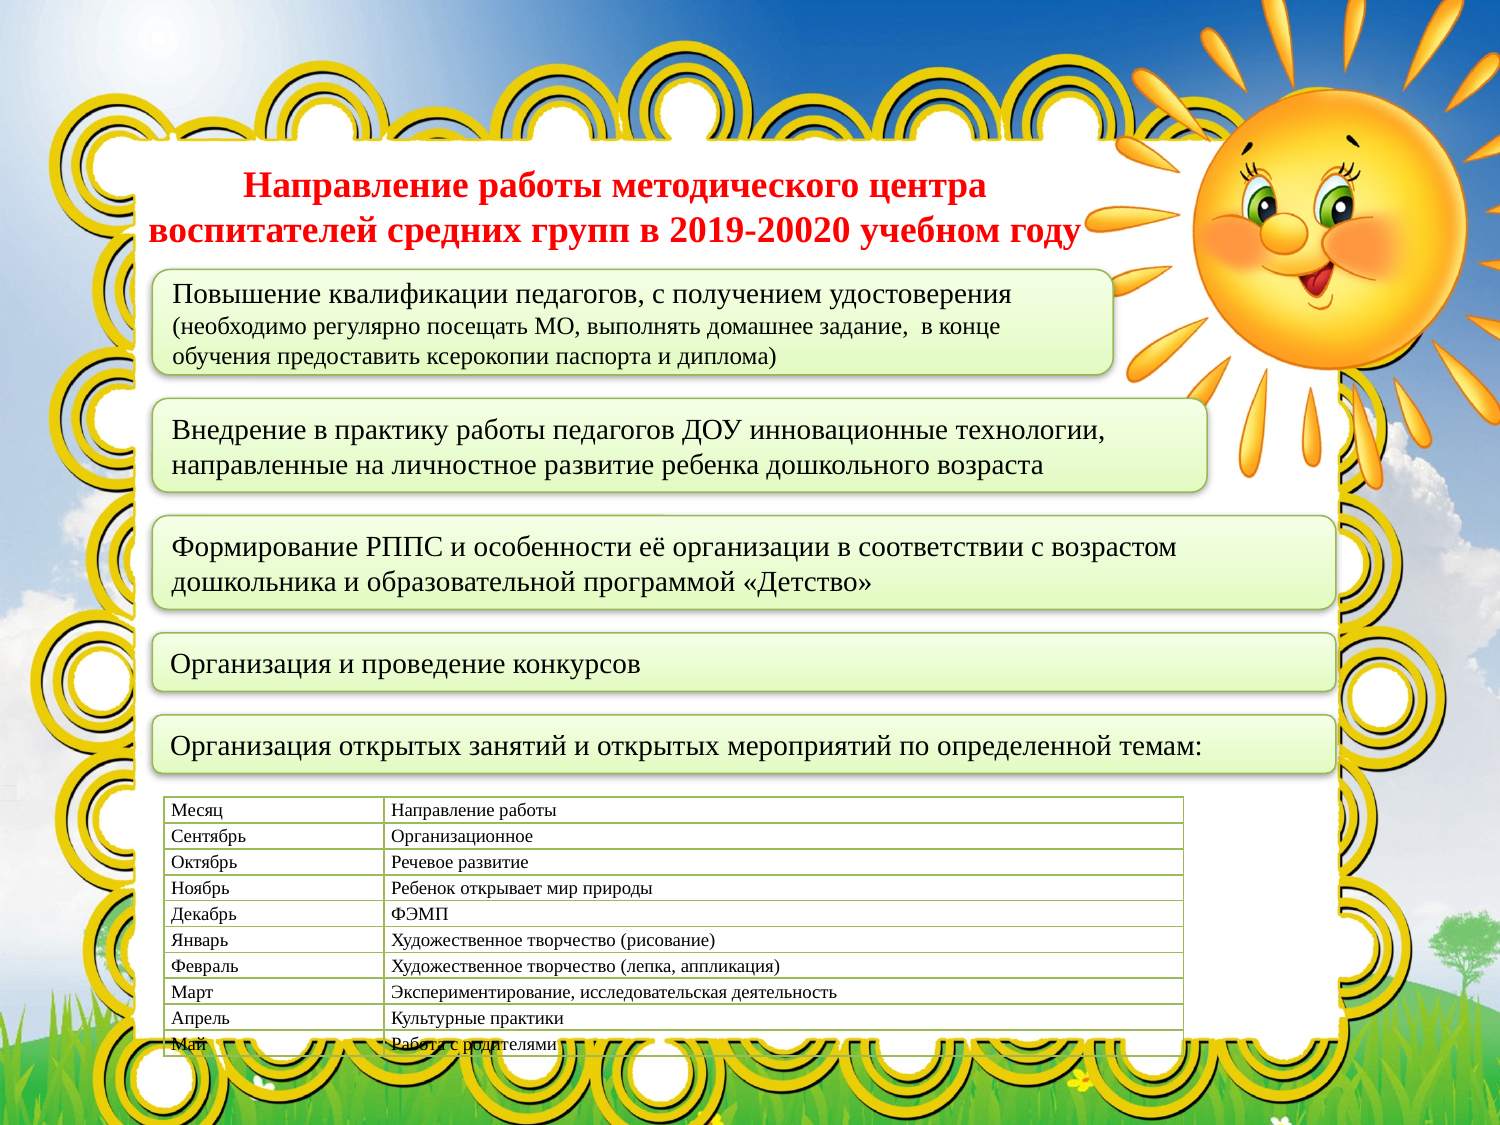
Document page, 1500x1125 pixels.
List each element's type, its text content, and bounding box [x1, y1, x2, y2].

text_box Организация и проведение конкурсов [151, 632, 1337, 693]
table_cell Художественное творчество (лепка, аппликация) [385, 953, 1183, 977]
table_cell Художественное творчество (рисование) [385, 927, 1183, 952]
table_header Направление работы [385, 798, 1183, 822]
table_cell Работа с родителями [385, 1031, 1183, 1055]
table_cell Экспериментирование, исследовательская деятельность [385, 979, 1183, 1003]
table_cell ФЭМП [385, 901, 1183, 926]
table_header Месяц [165, 798, 383, 822]
picture [0, 0, 1500, 1125]
text_box Формирование РППС и особенности её организации в соответствии с возрастом дошкольника и образовательной программой «Детство» [151, 514, 1337, 611]
table_cell Декабрь [165, 901, 383, 926]
table_cell Январь [165, 927, 383, 952]
table_cell Октябрь [165, 850, 383, 874]
table_cell Сентябрь [165, 824, 383, 848]
table_cell Март [165, 979, 383, 1003]
table_cell Май [165, 1031, 383, 1055]
text_box Направление работы методического центра воспитателей средних групп в 2019-20020 учебном году [117, 152, 1114, 258]
text_box Организация открытых занятий и открытых мероприятий по определенной темам: [151, 714, 1337, 775]
text_box Внедрение в практику работы педагогов ДОУ инновационные технологии, направленные на личностное развитие ребенка дошкольного возраста [151, 397, 1208, 493]
table_cell Ребенок открывает мир природы [385, 876, 1183, 900]
table_cell Речевое развитие [385, 850, 1183, 874]
text_box Повышение квалификации педагогов, с получением удостоверения (необходимо регулярно посещать МО, выполнять домашнее задание, в конце обучения предоставить ксерокопии паспорта и диплома) [151, 268, 1115, 376]
table_cell Ноябрь [165, 876, 383, 900]
table_cell Апрель [165, 1005, 383, 1029]
table_cell Организационное [385, 824, 1183, 848]
table_cell Февраль [165, 953, 383, 977]
table_cell Культурные практики [385, 1005, 1183, 1029]
